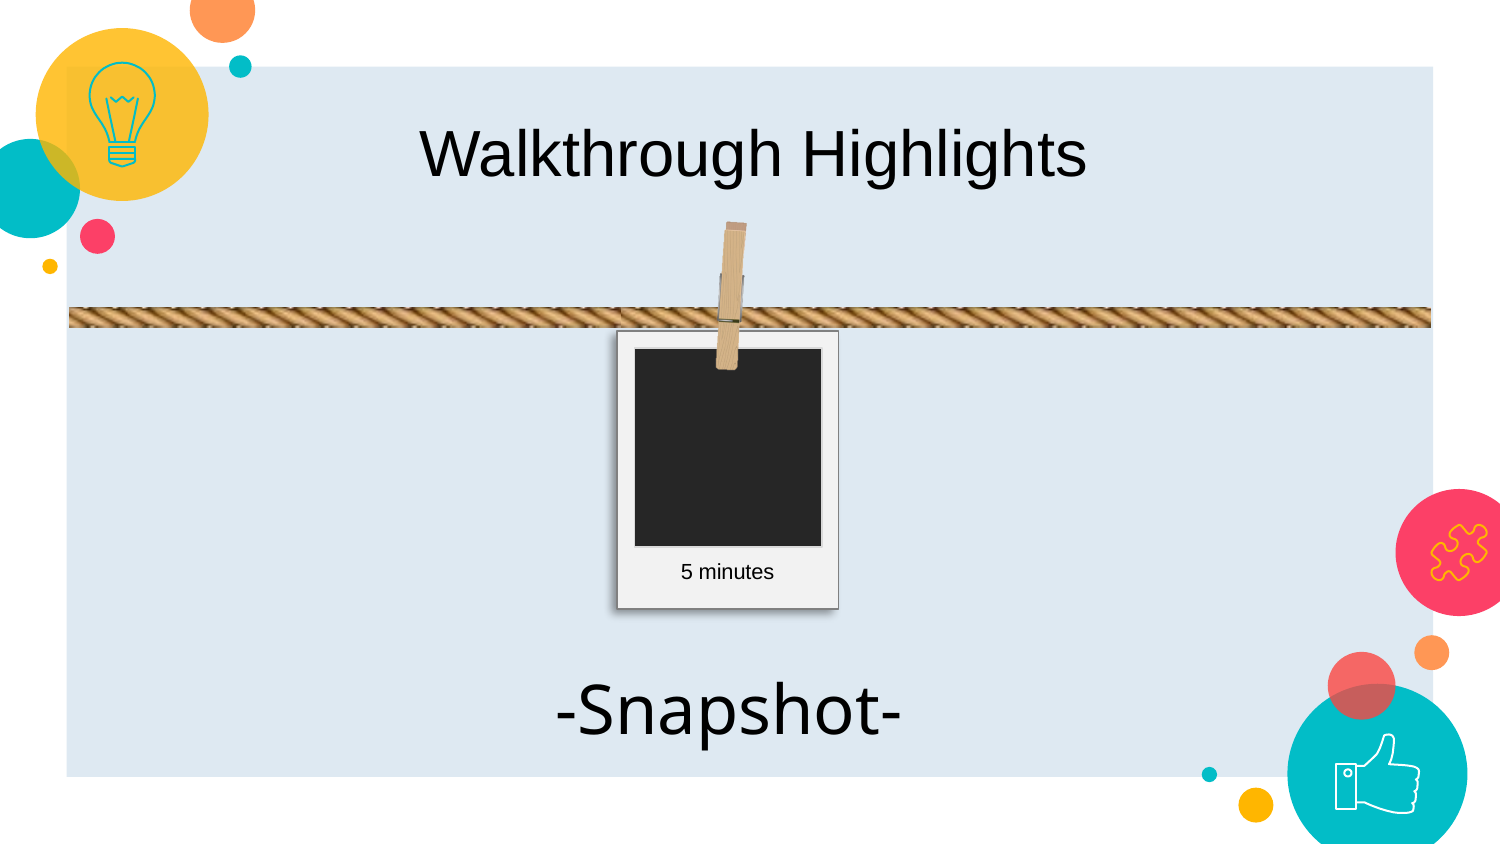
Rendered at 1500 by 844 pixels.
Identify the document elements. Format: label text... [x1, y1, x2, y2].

picture [711, 217, 755, 373]
text_box -Snapshot- [388, 658, 1069, 753]
text_box Walkthrough Highlights [247, 104, 1262, 195]
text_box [616, 330, 839, 610]
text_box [760, 307, 1431, 329]
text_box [69, 307, 706, 329]
